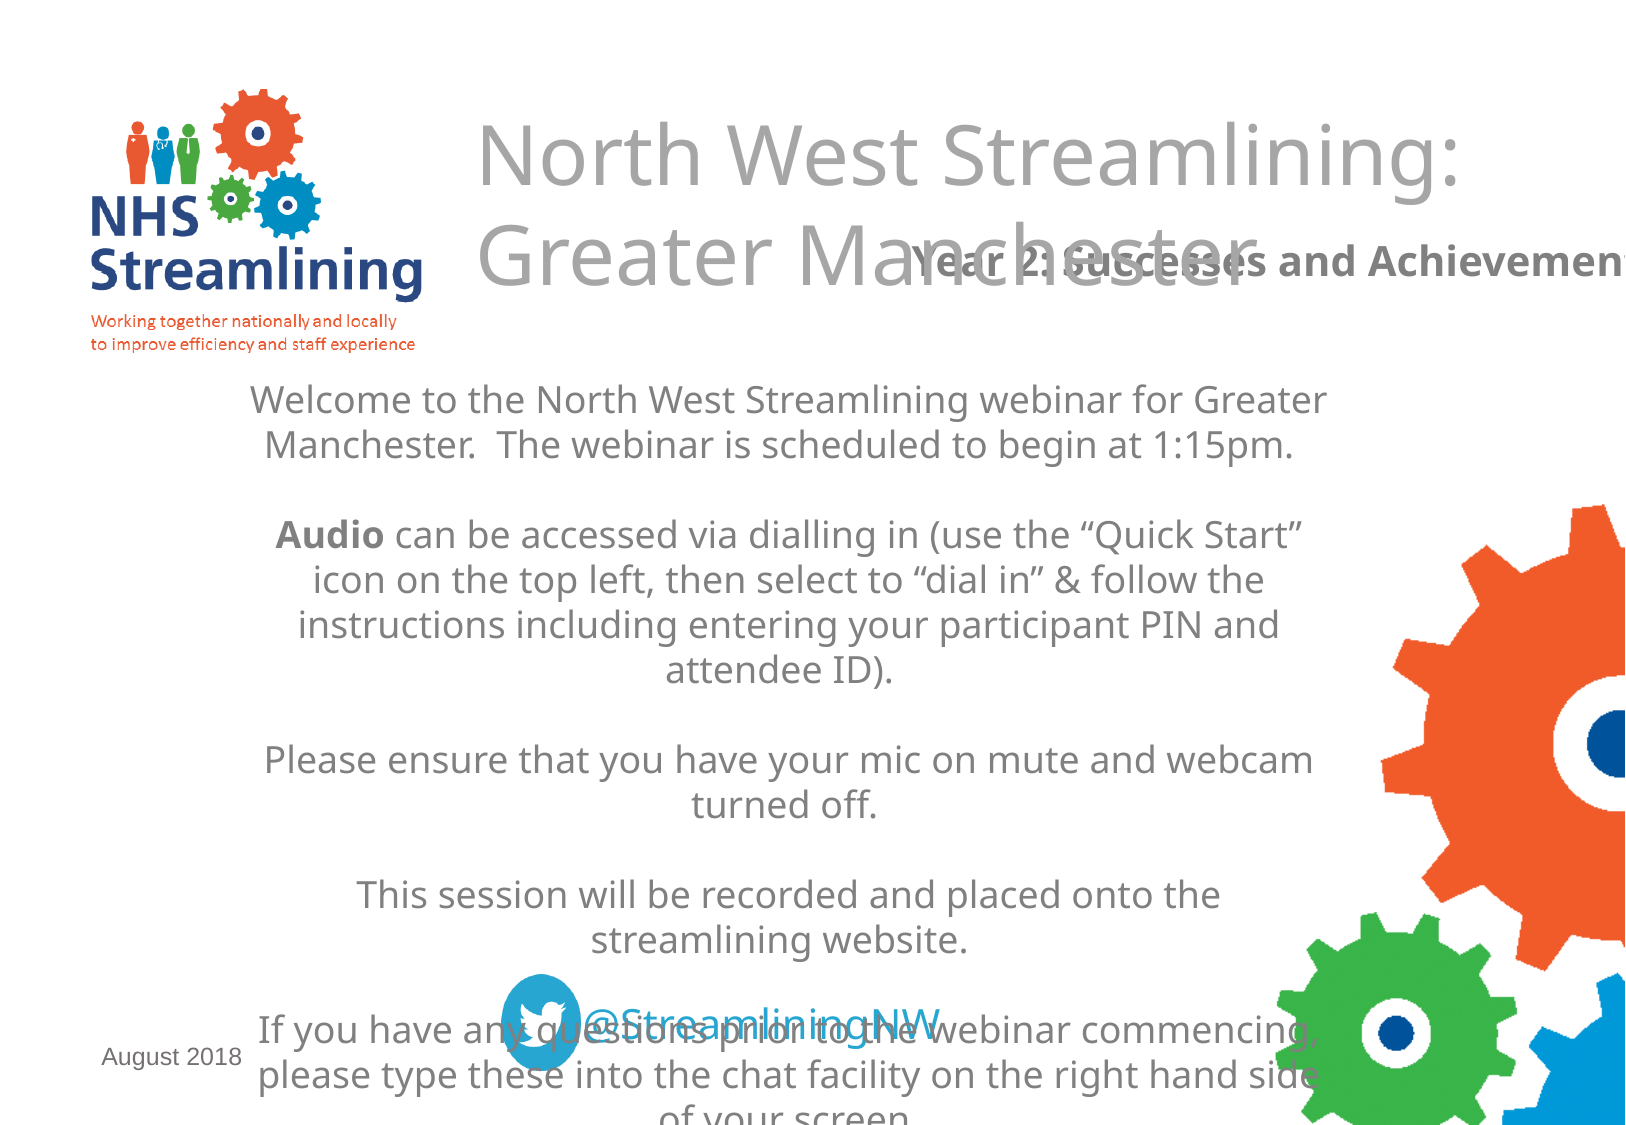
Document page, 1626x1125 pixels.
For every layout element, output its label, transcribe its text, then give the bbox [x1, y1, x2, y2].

picture [60, 68, 441, 380]
text_box August 2018 [86, 1032, 227, 1078]
picture [1261, 491, 1625, 1125]
text_box Welcome to the North West Streamlining webinar for Greater Manchester. The webinar is scheduled to begin at 1:15pm. Audio can be accessed via dialling in (use the “Quick Start” icon on the top left, then select to “dial in” & follow the instructions including entering your participant PIN and attendee ID). Please ensure that you have your mic on mute and webcam turned off. This session will be recorded and placed onto the streamlining website. If you have any questions prior to the webinar commencing, please type these into the chat facility on the right hand side of your screen. [227, 368, 1352, 1125]
text_box North West Streamlining: Greater Manchester [460, 94, 1625, 310]
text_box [501, 974, 976, 1071]
